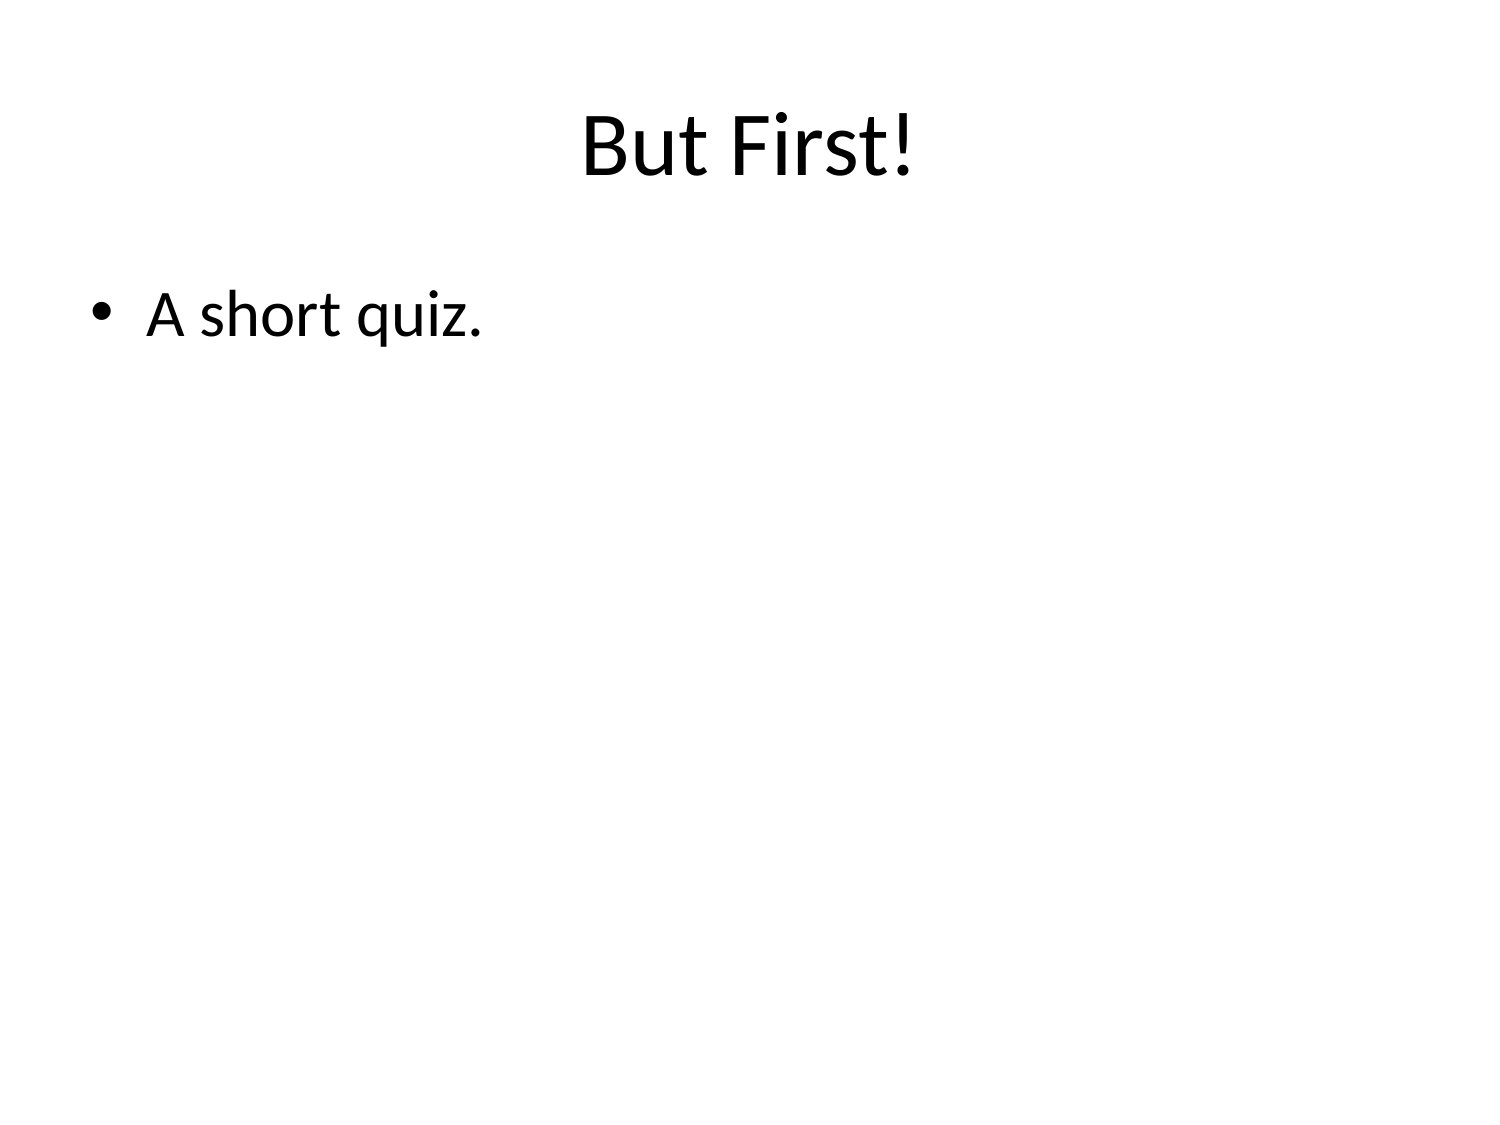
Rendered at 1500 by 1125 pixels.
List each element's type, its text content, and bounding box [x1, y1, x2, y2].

list A short quiz. [75, 262, 1425, 1005]
title But First! [75, 45, 1425, 233]
